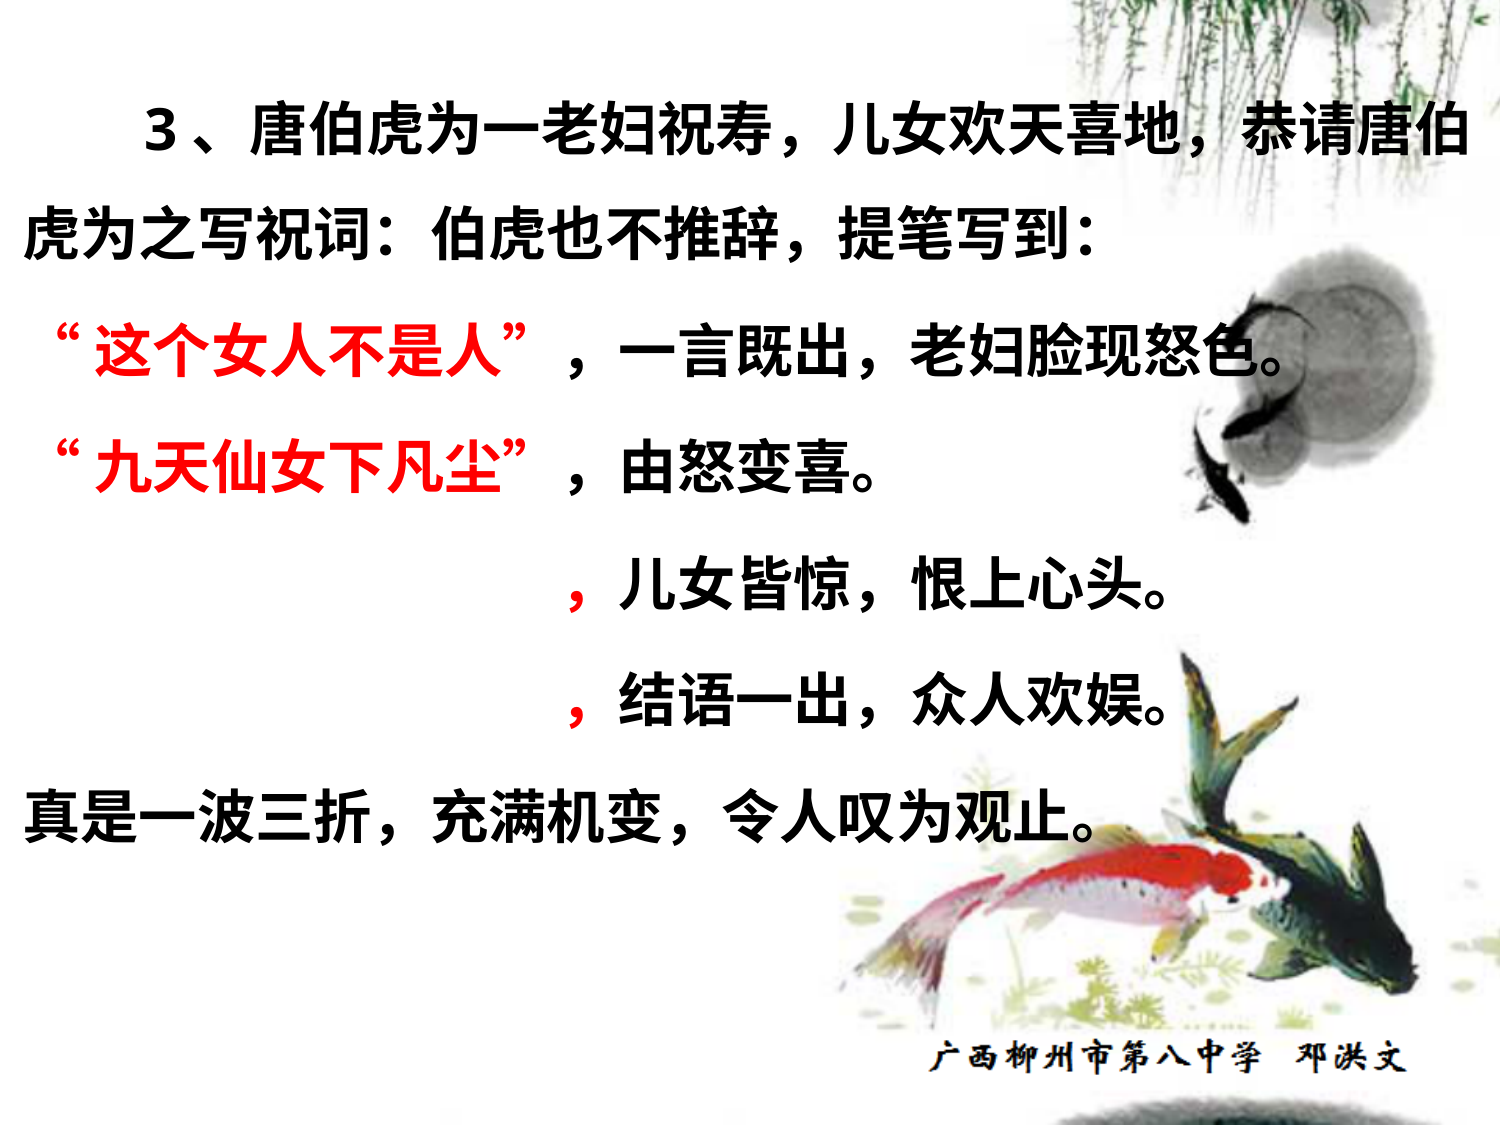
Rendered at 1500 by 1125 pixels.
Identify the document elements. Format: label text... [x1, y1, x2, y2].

picture [0, 0, 1500, 1125]
list 3、唐伯虎为一老妇祝寿，儿女欢天喜地，恭请唐伯虎为之写祝词：伯虎也不推辞，提笔写到： “这个女人不是人”，一言既出，老妇脸现怒色。 “九天仙女下凡尘”，由怒变喜。 “生儿个个都是贼”，儿女皆惊，恨上心头。 “偷来蟠桃献至亲”，结语一出，众人欢娱。 真是一波三折，充满机变，令人叹为观止。 [7, 49, 1500, 991]
